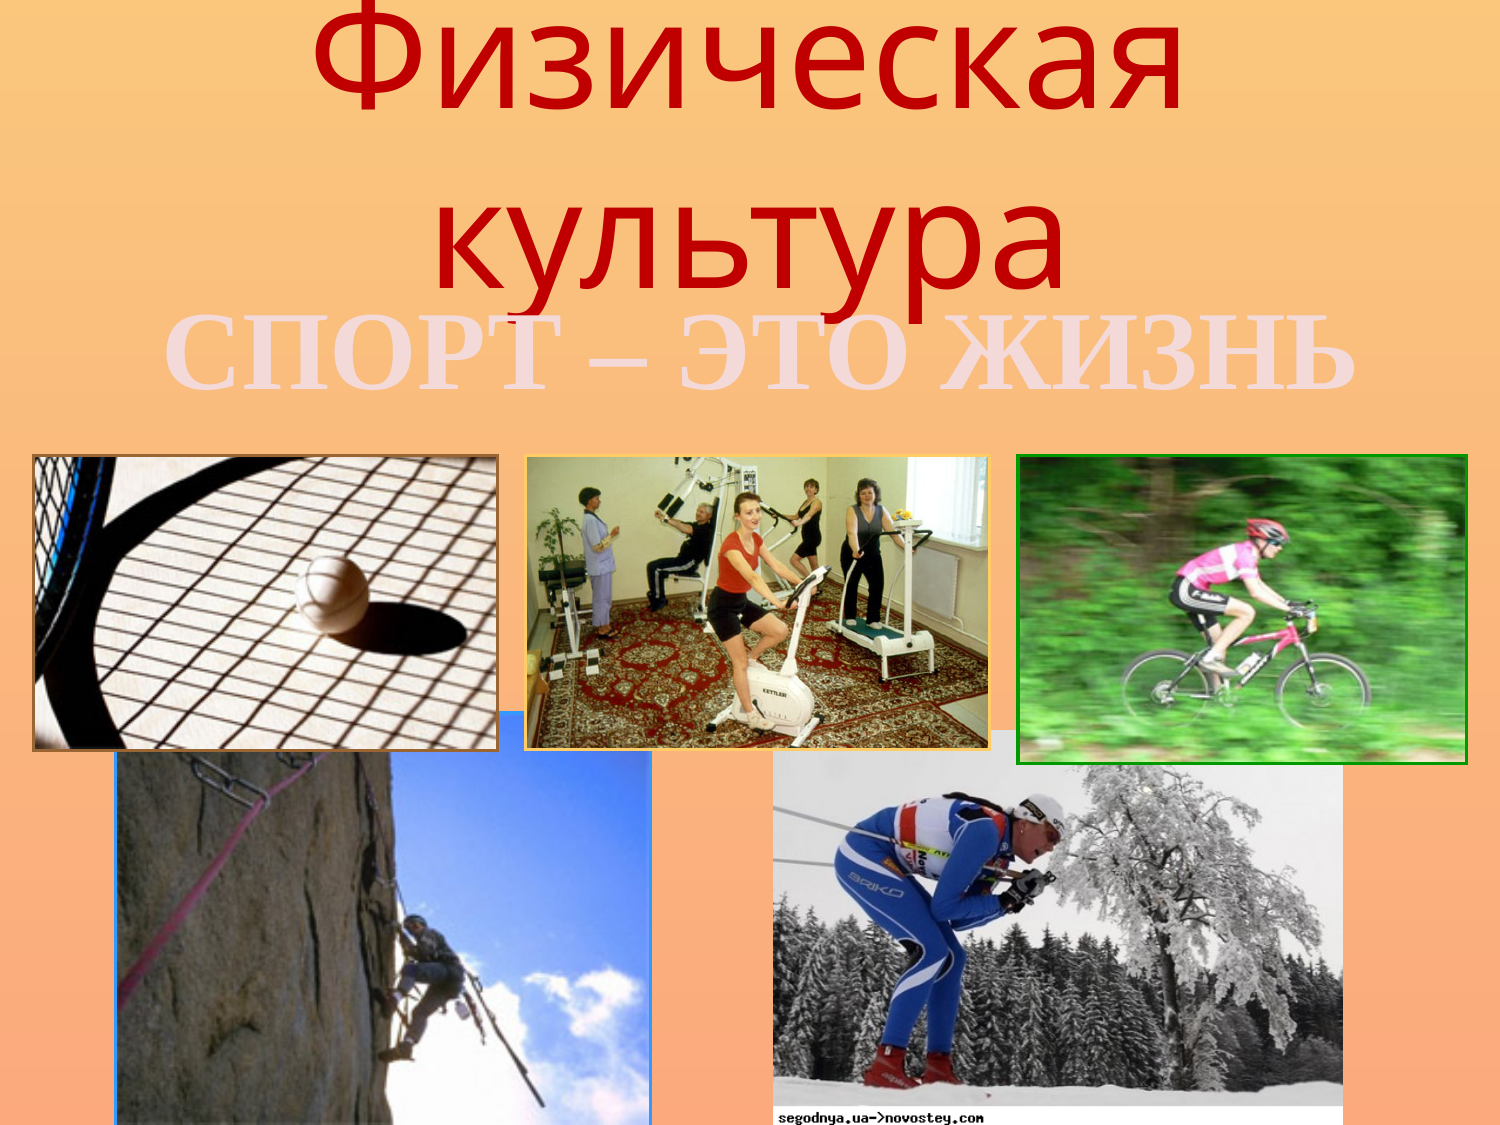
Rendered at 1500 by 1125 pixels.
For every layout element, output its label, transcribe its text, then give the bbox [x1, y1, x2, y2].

title Физическая культура [75, 45, 1425, 233]
text_box СПОРТ – ЭТО ЖИЗНЬ [146, 269, 1377, 420]
picture [34, 456, 1466, 1125]
